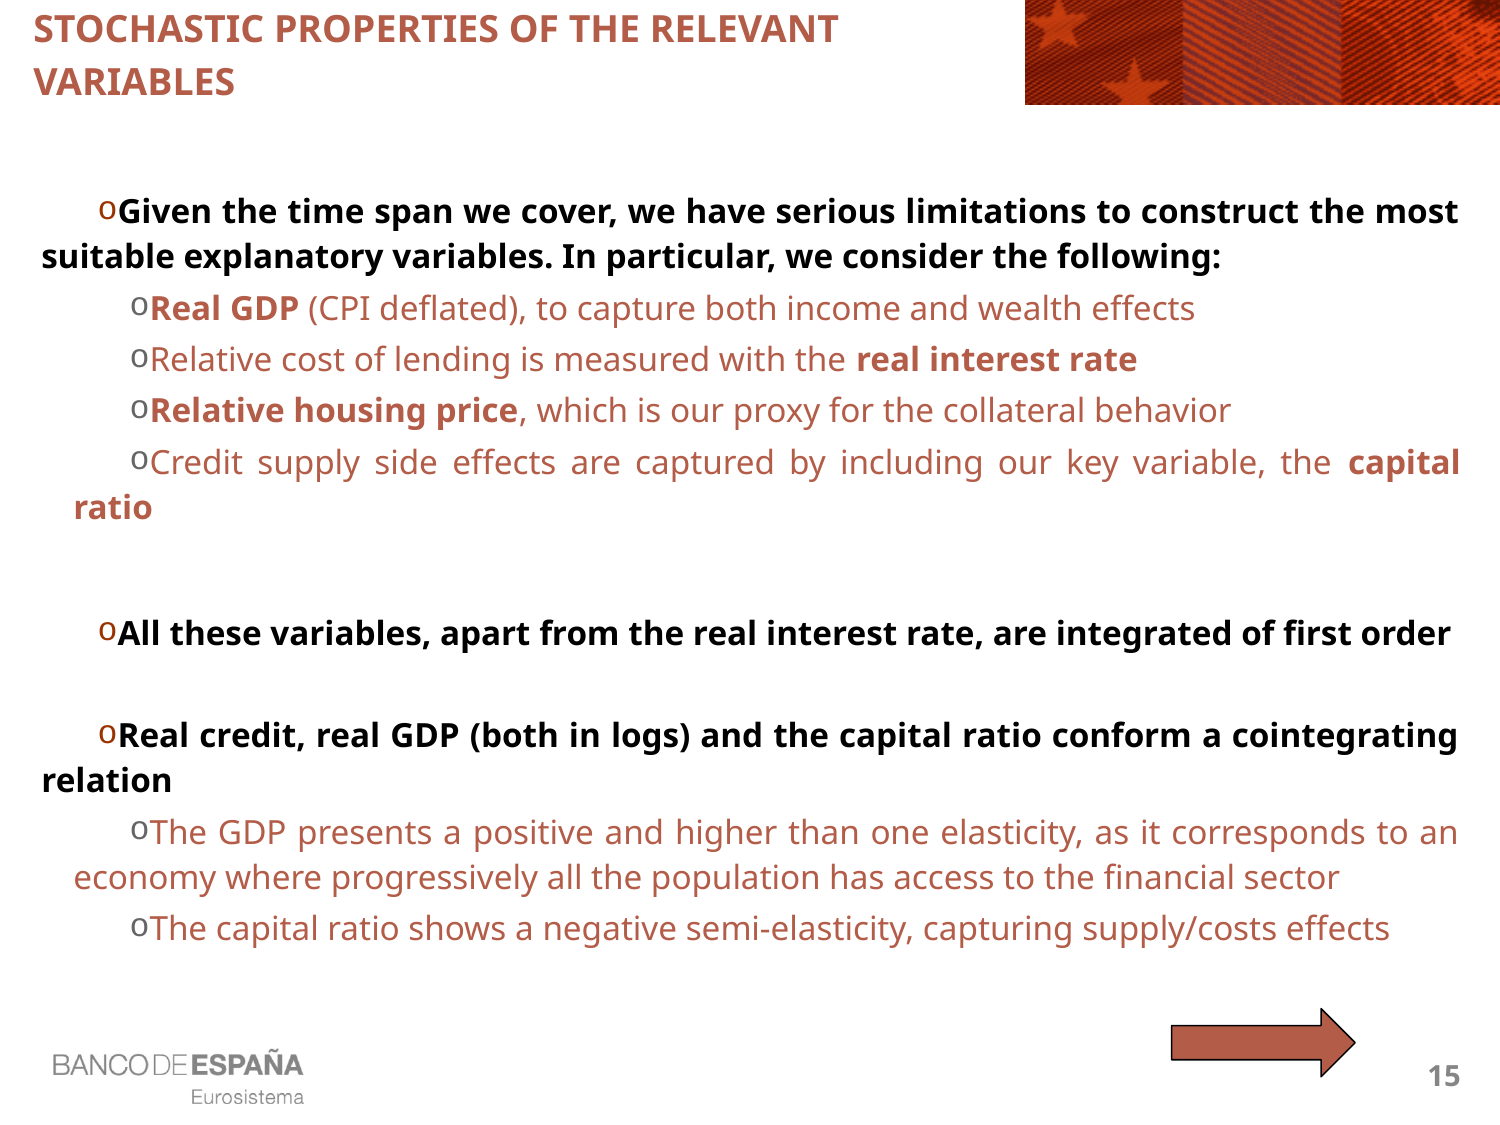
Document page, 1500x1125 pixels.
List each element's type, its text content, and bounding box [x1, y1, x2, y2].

list Given the time span we cover, we have serious limitations to construct the most suitable explanatory variables. In particular, we consider the following: Real GDP (CPI deflated), to capture both income and wealth effects Relative cost of lending is measured with the real interest rate Relative housing price, which is our proxy for the collateral behavior Credit supply side effects are captured by including our key variable, the capital ratio All these variables, apart from the real interest rate, are integrated of first order Real credit, real GDP (both in logs) and the capital ratio conform a cointegrating relation The GDP presents a positive and higher than one elasticity, as it corresponds to an economy where progressively all the population has access to the financial sector The capital ratio shows a negative semi-elasticity, capturing supply/costs effects [26, 177, 1476, 917]
title Stochastic properties of the relevant variables [17, 0, 1020, 102]
slide_number 15 [1390, 1049, 1477, 1104]
picture [1025, 0, 1500, 105]
text_box [1171, 1008, 1356, 1077]
picture [53, 1048, 304, 1104]
